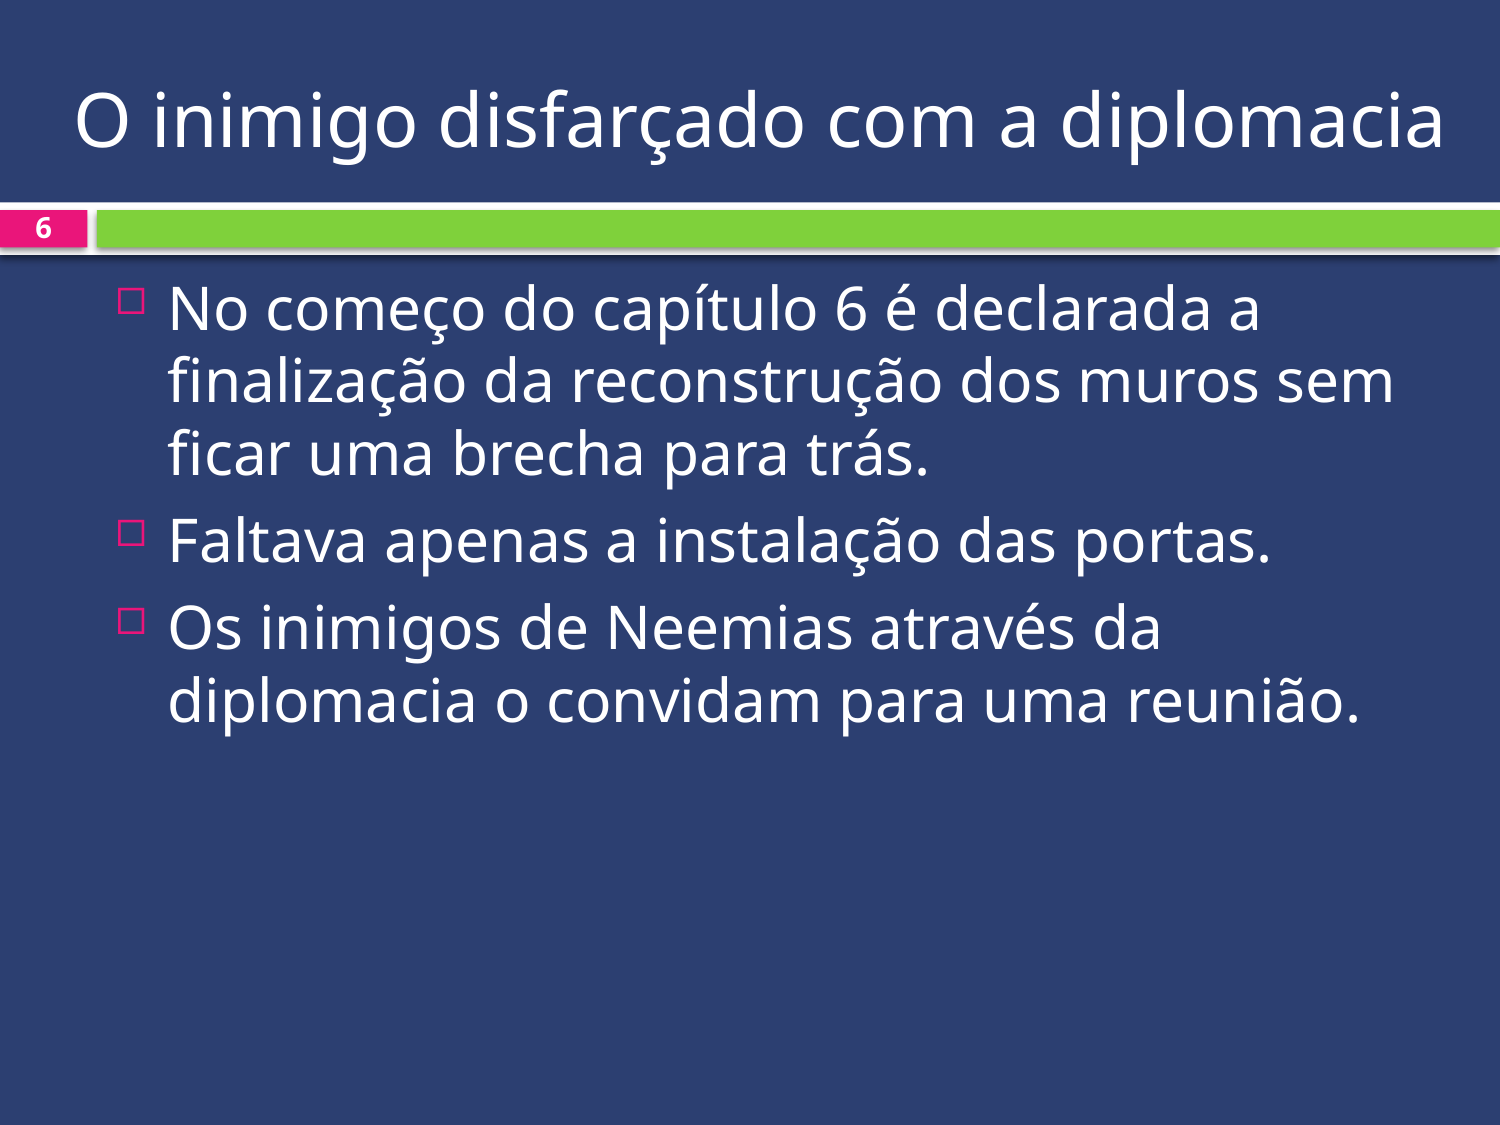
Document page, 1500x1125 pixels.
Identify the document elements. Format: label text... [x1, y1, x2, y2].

title O inimigo disfarçado com a diplomacia [58, 35, 1474, 200]
slide_number 6 [0, 208, 88, 249]
list No começo do capítulo 6 é declarada a finalização da reconstrução dos muros sem ficar uma brecha para trás. Faltava apenas a instalação das portas. Os inimigos de Neemias através da diplomacia o convidam para uma reunião. [100, 262, 1438, 1000]
